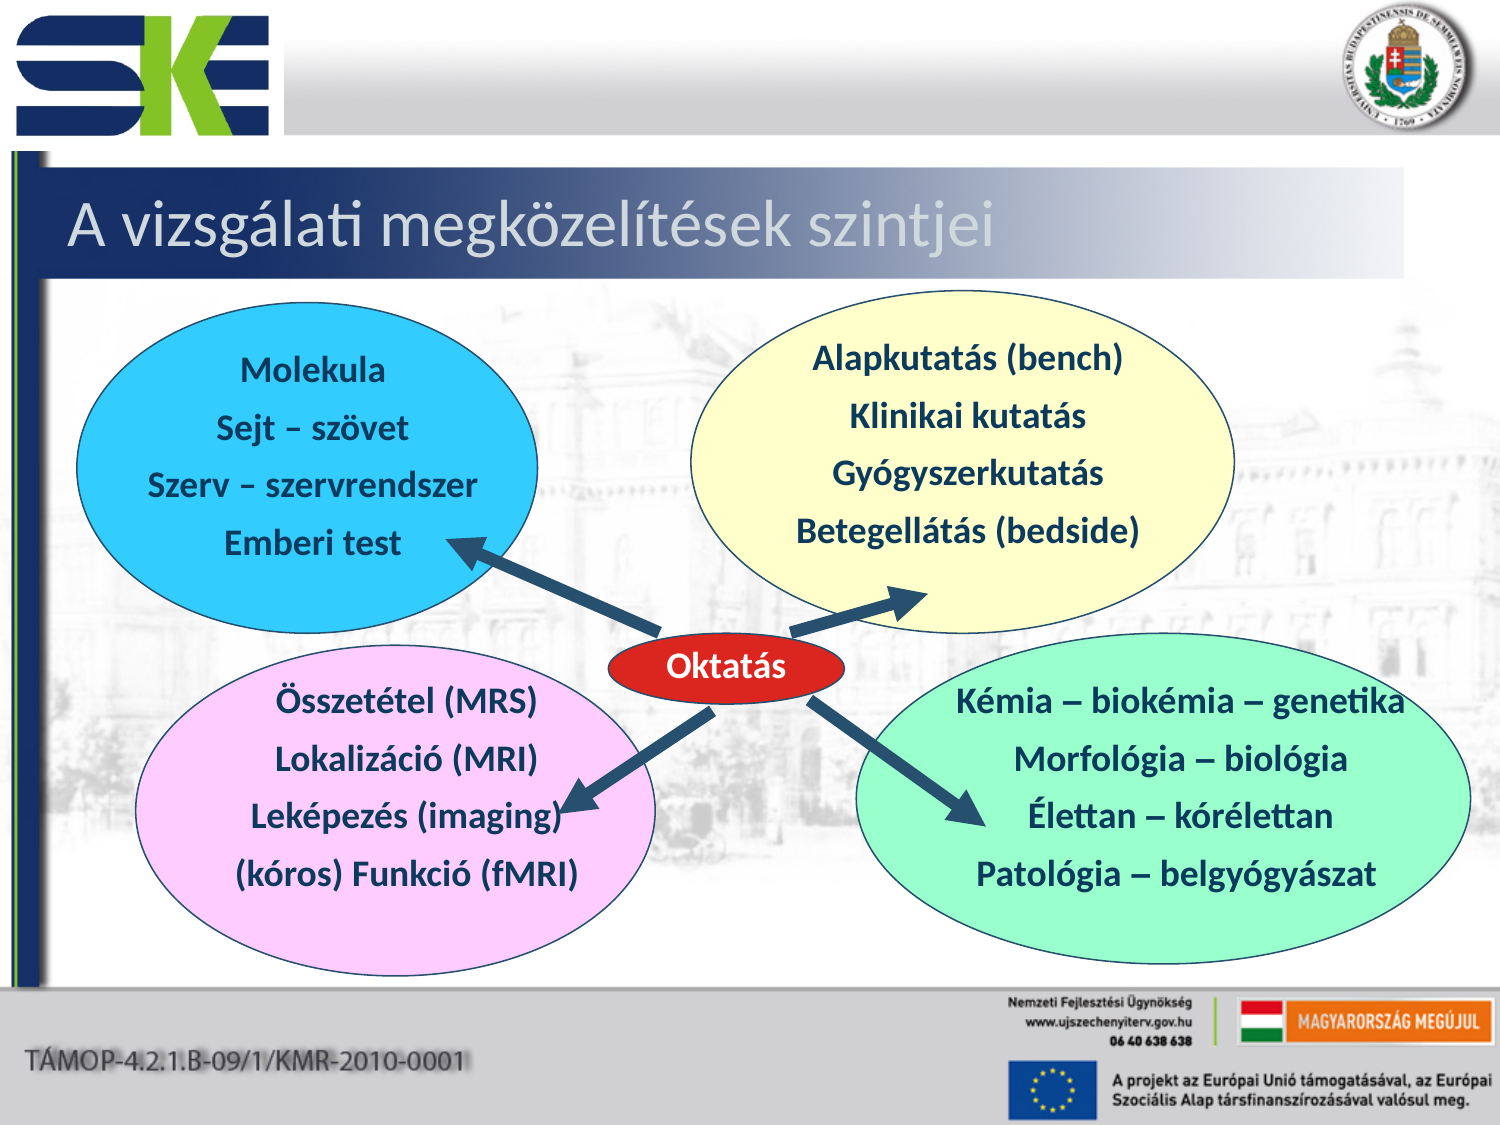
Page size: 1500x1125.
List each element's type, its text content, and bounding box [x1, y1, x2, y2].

picture [0, 0, 1500, 1125]
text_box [135, 644, 656, 977]
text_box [76, 302, 538, 634]
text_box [690, 290, 1235, 634]
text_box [608, 633, 845, 705]
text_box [855, 632, 1471, 965]
text_box A vizsgálati megközelítések szintjei [53, 172, 1376, 268]
